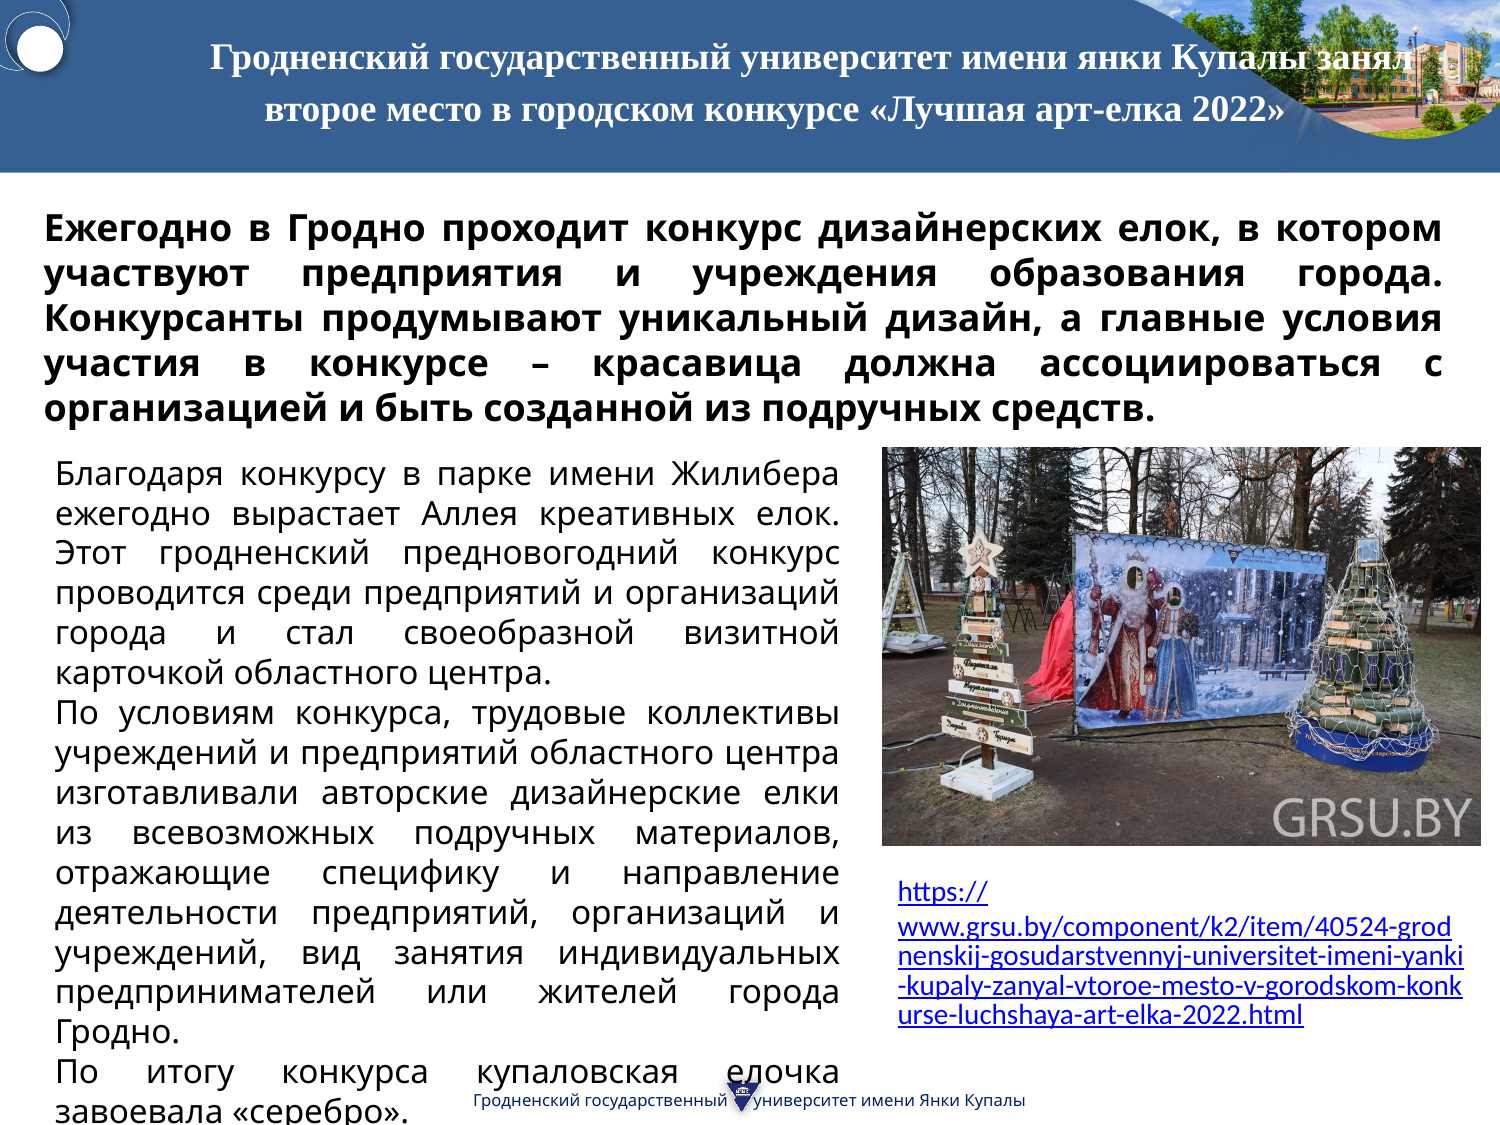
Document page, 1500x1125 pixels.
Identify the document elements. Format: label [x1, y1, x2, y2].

picture [882, 447, 1481, 847]
text_box [0, 0, 1500, 1118]
